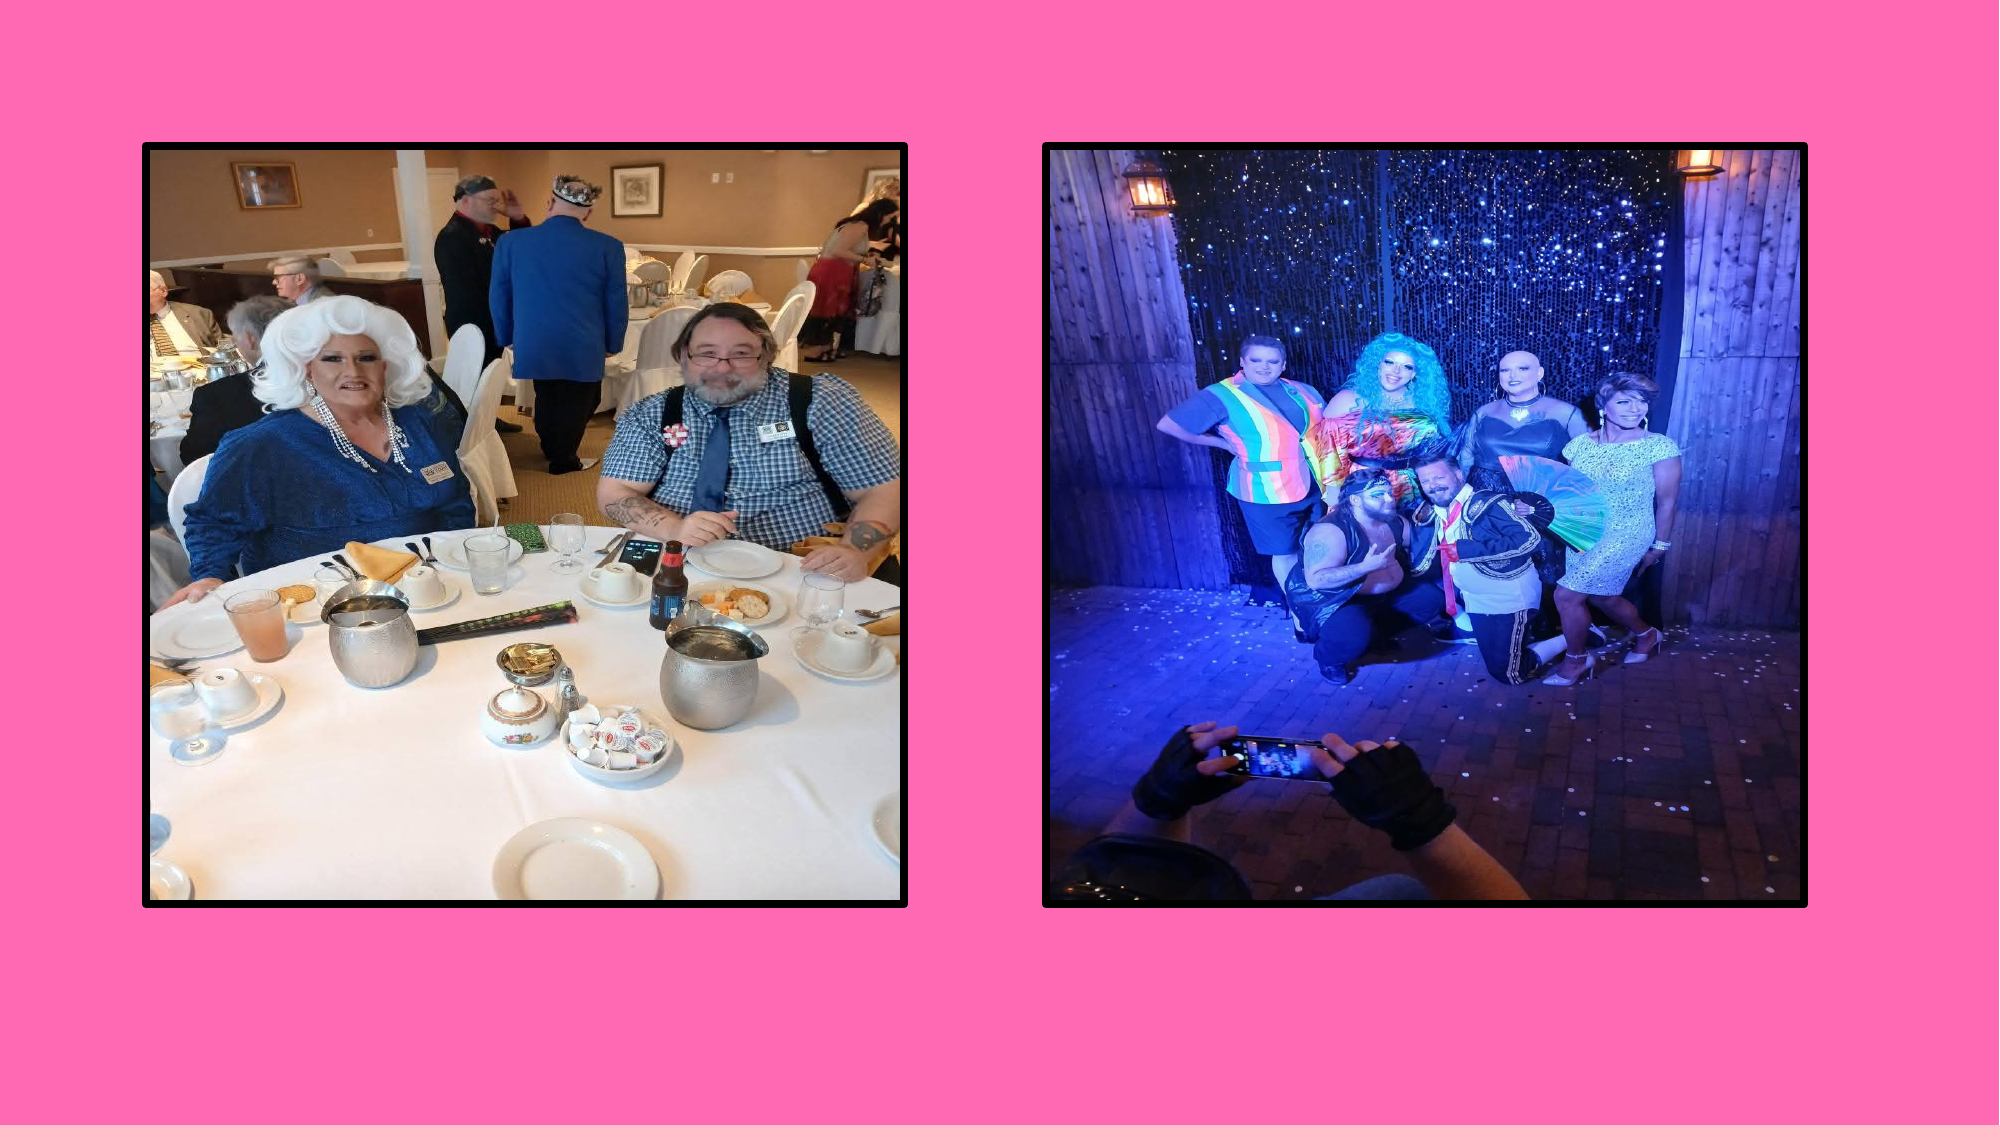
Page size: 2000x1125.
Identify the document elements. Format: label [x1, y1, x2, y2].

picture [149, 149, 901, 901]
picture [1049, 149, 1801, 901]
